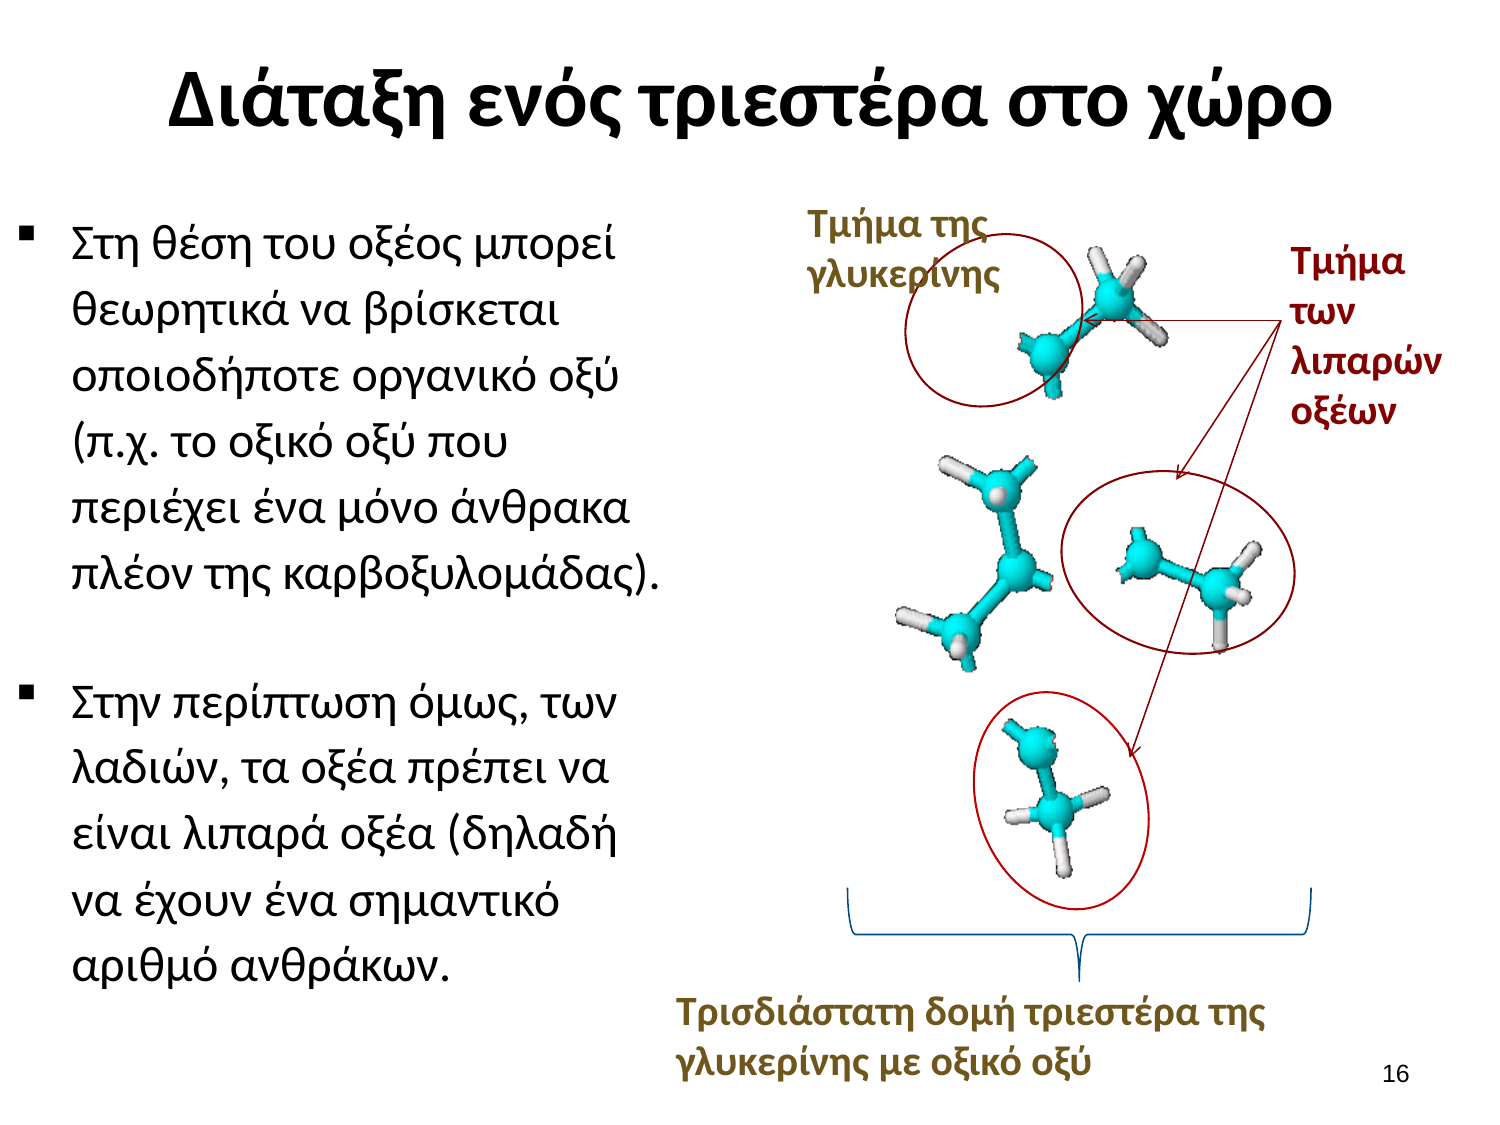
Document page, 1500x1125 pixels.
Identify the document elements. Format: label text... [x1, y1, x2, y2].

list Στη θέση του οξέος μπορεί θεωρητικά να βρίσκεται οποιοδήποτε οργανικό οξύ (π.χ. το οξικό οξύ που περιέχει ένα μόνο άνθρακα πλέον της καρβοξυλομάδας). Στην περίπτωση όμως, των λαδιών, τα οξέα πρέπει να είναι λιπαρά οξέα (δηλαδή να έχουν ένα σημαντικό αριθμό ανθράκων. [0, 196, 655, 1024]
title Διάταξη ενός τριεστέρα στο χώρο [76, 19, 1427, 169]
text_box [661, 187, 1471, 1094]
